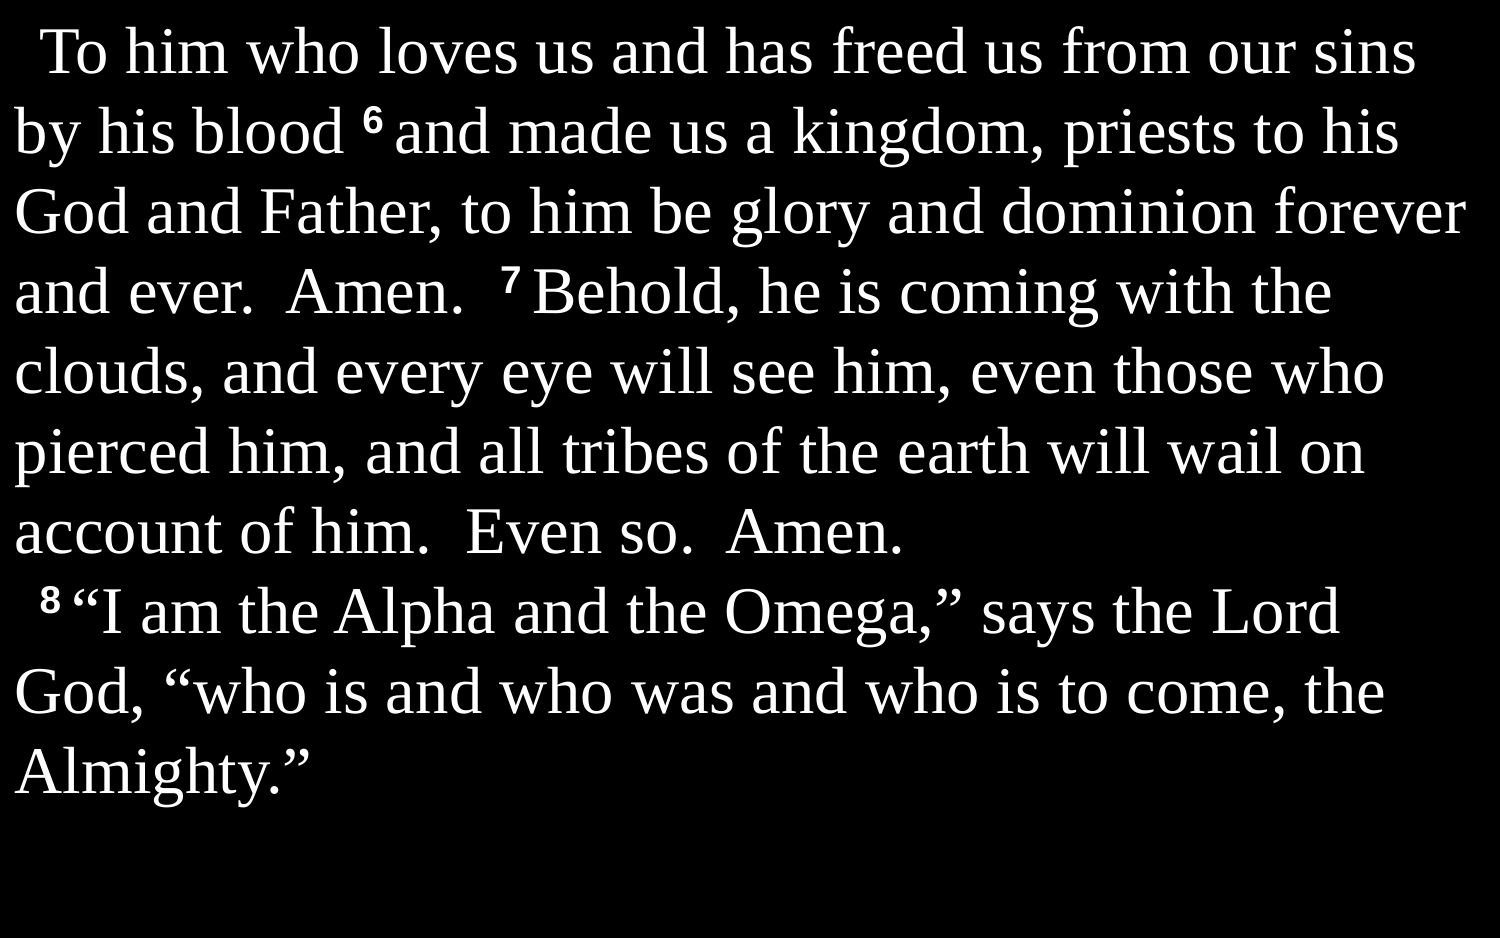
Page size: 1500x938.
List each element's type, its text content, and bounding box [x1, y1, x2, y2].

text_box To him who loves us and has freed us from our sins by his blood 6 and made us a kingdom, priests to his God and Father, to him be glory and dominion forever and ever. Amen. 7 Behold, he is coming with the clouds, and every eye will see him, even those who pierced him, and all tribes of the earth will wail on account of him. Even so. Amen. 8 “I am the Alpha and the Omega,” says the Lord God, “who is and who was and who is to come, the Almighty.” [0, 0, 1500, 815]
